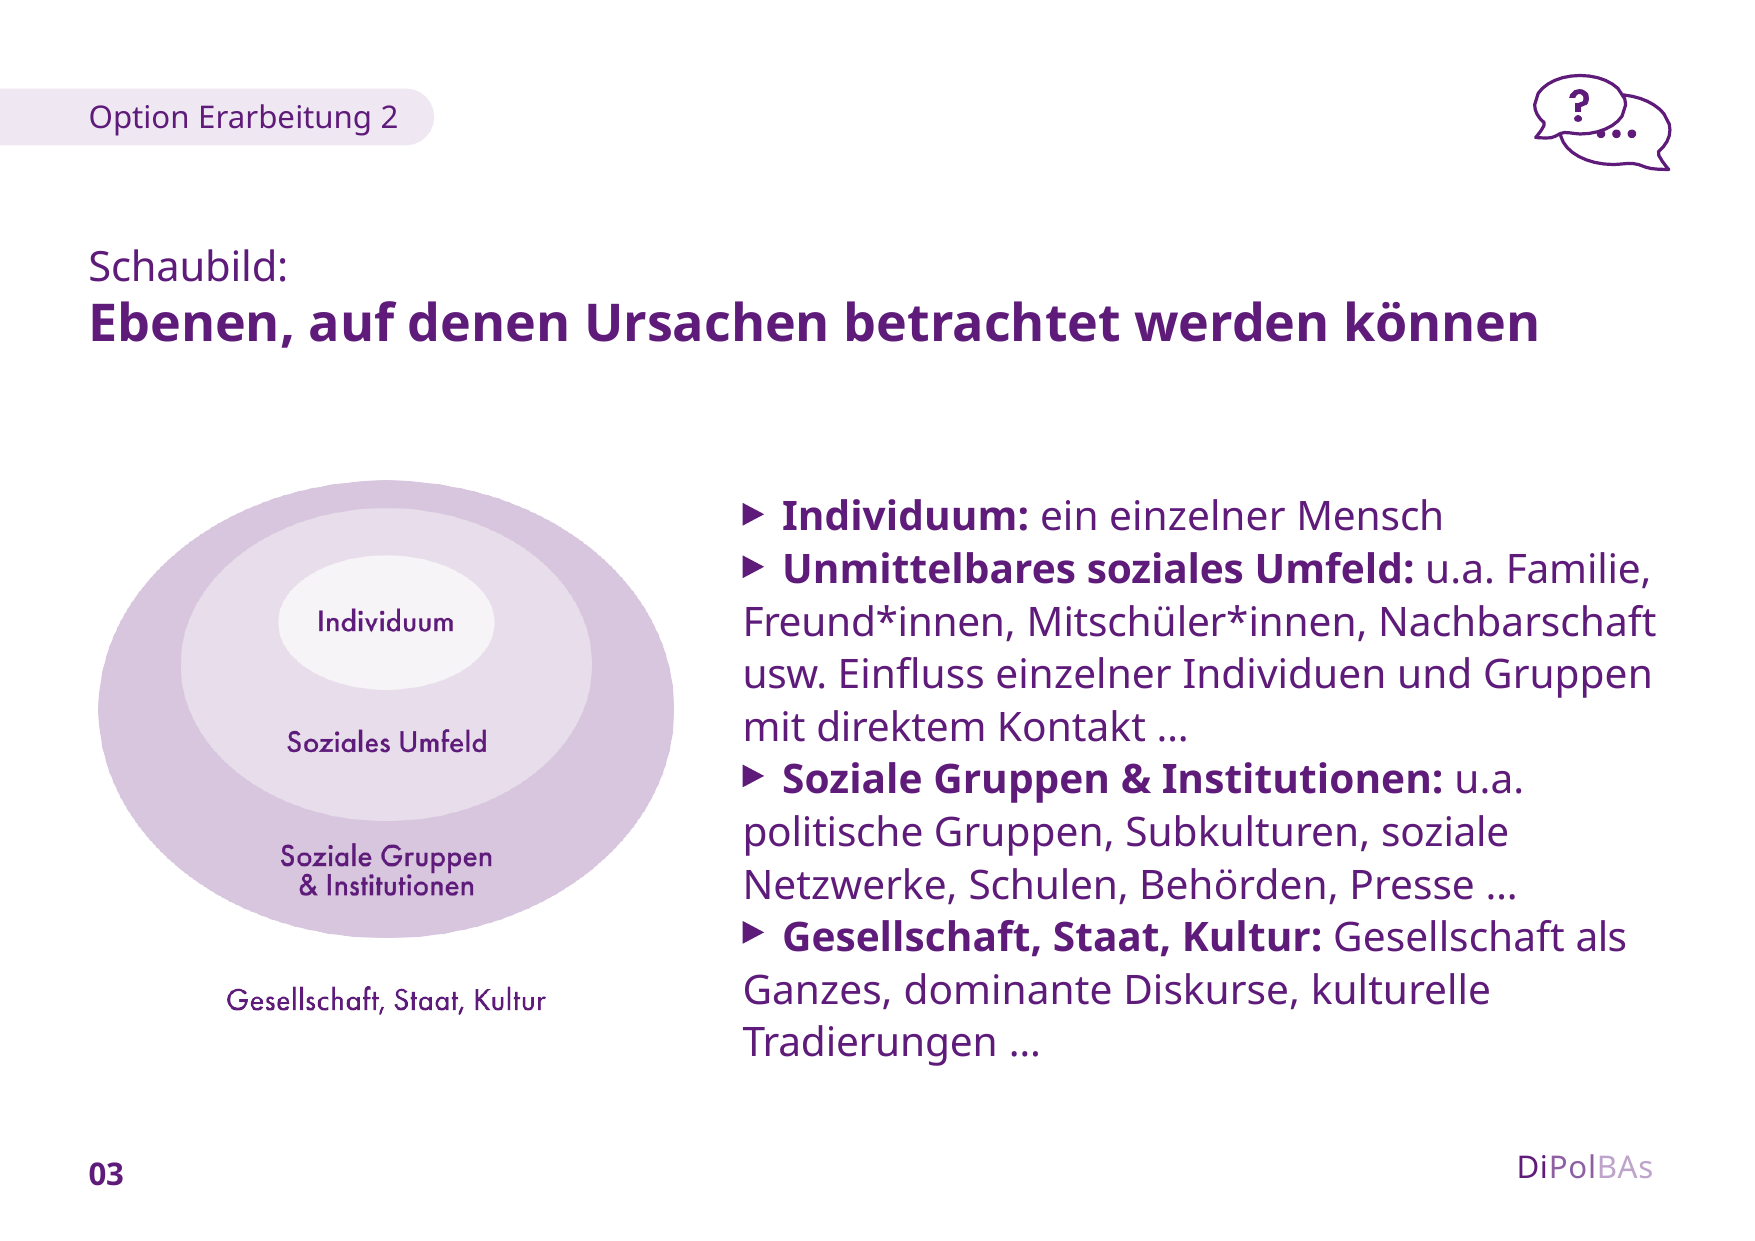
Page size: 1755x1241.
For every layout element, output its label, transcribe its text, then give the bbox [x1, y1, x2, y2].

text_box 03 [86, 1149, 129, 1192]
text_box Option Erarbeitung 2 [86, 94, 435, 135]
text_box [742, 502, 765, 526]
list Individuum: ein einzelner Mensch Unmittelbares soziales Umfeld: u.a. Familie, Freund*innen, Mitschüler*innen, Nachbarschaft usw. Einfluss einzelner Individuen und Gruppen mit direktem Kontakt … Soziale Gruppen & Institutionen: u.a. politische Gruppen, Subkulturen, soziale Netzwerke, Schulen, Behörden, Presse … Gesellschaft, Staat, Kultur: Gesellschaft als Ganzes, dominante Diskurse, kulturelle Tradierungen … [740, 444, 1715, 1195]
picture [98, 480, 674, 938]
text_box [742, 764, 765, 788]
footer DiPolBAs [1514, 1147, 1669, 1241]
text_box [1532, 73, 1672, 172]
text_box [742, 555, 765, 579]
picture [226, 986, 546, 1016]
text_box [0, 88, 428, 146]
title Schaubild: Ebenen, auf denen Ursachen betrachtet werden können [86, 227, 1715, 449]
text_box [742, 920, 765, 944]
